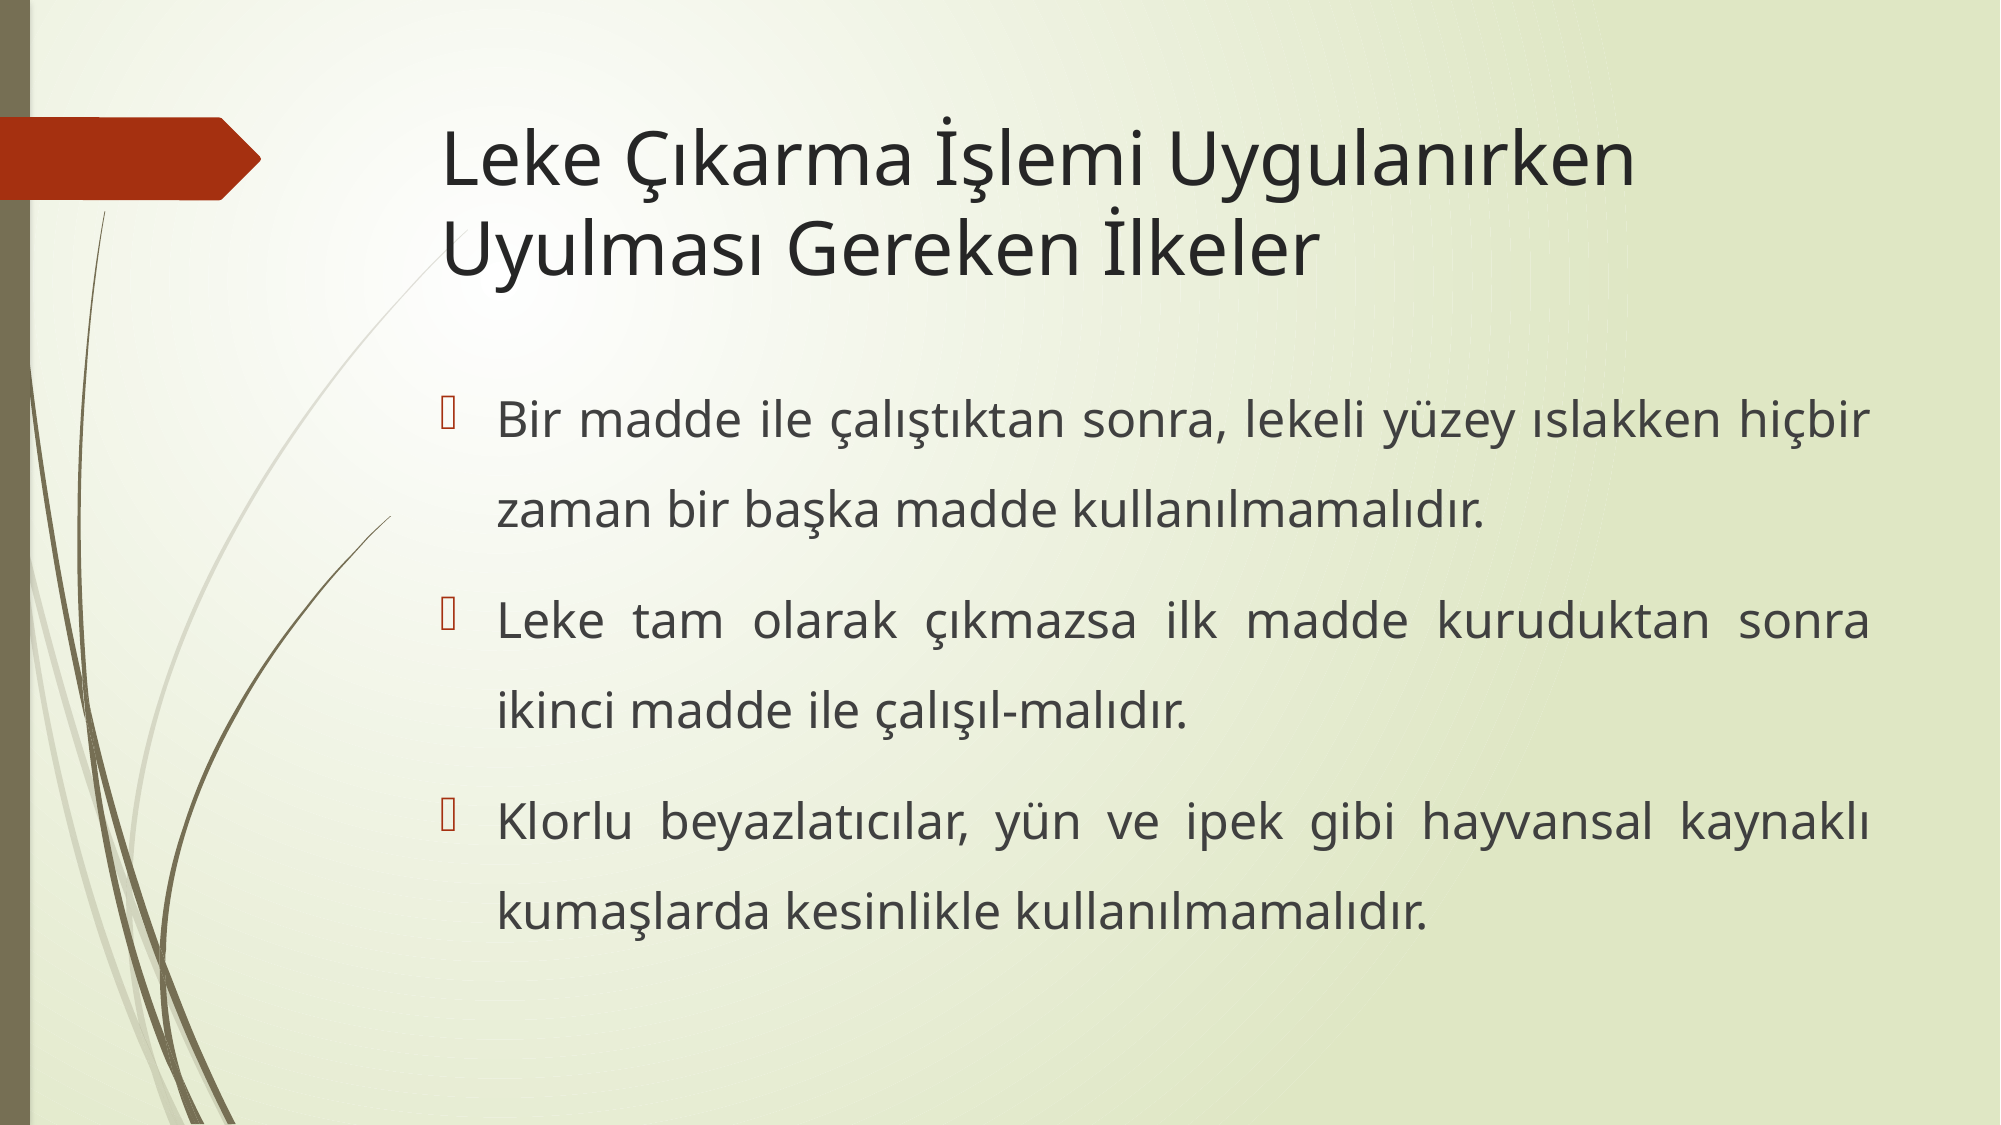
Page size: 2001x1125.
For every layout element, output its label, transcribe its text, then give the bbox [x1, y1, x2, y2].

list Bir madde ile çalıştıktan sonra, lekeli yüzey ıslakken hiçbir zaman bir başka madde kullanılmamalıdır. Leke tam olarak çıkmazsa ilk madde kuruduktan sonra ikinci madde ile çalışıl-malıdır. Klorlu beyazlatıcılar, yün ve ipek gibi hayvansal kaynaklı kumaşlarda kesinlikle kullanılmamalıdır. [424, 350, 1888, 970]
title Leke Çıkarma İşlemi Uygulanırken Uyulması Gereken İlkeler [425, 102, 1888, 313]
